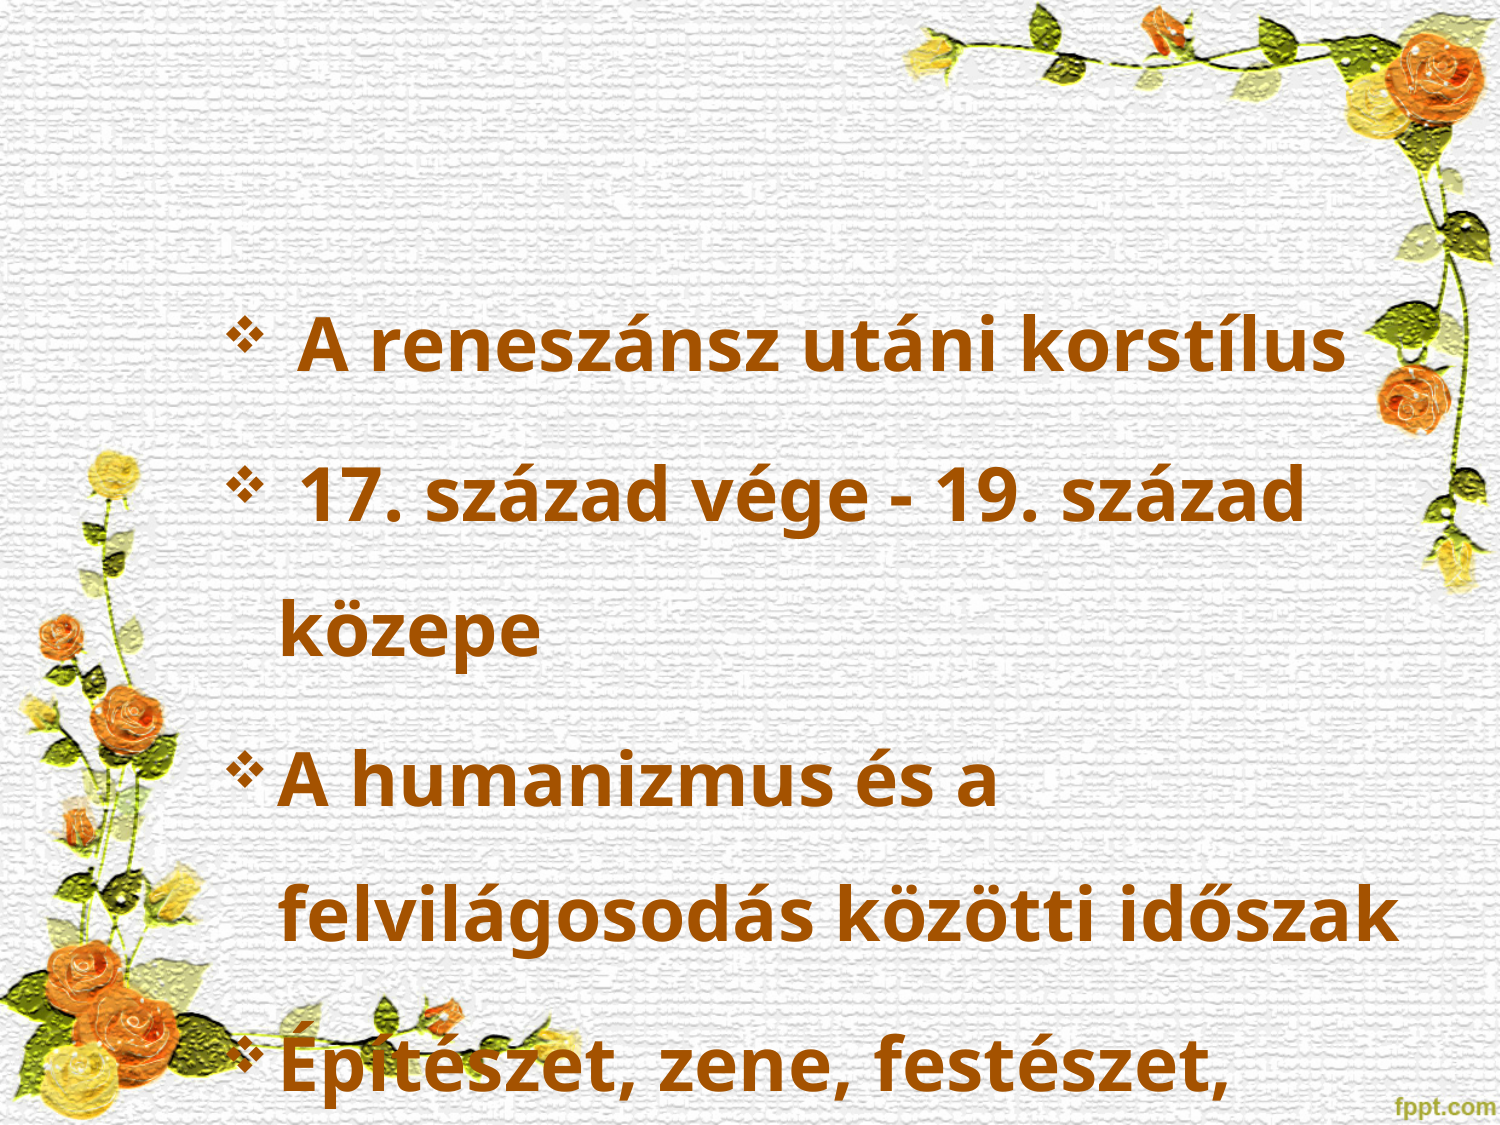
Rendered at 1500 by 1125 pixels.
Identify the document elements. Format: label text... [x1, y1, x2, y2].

picture [0, 0, 1500, 1125]
list A reneszánsz utáni korstílus 17. század vége - 19. század közepe A humanizmus és a felvilágosodás közötti időszak Építészet, zene, festészet, szobrászat, tánc [206, 243, 1500, 986]
